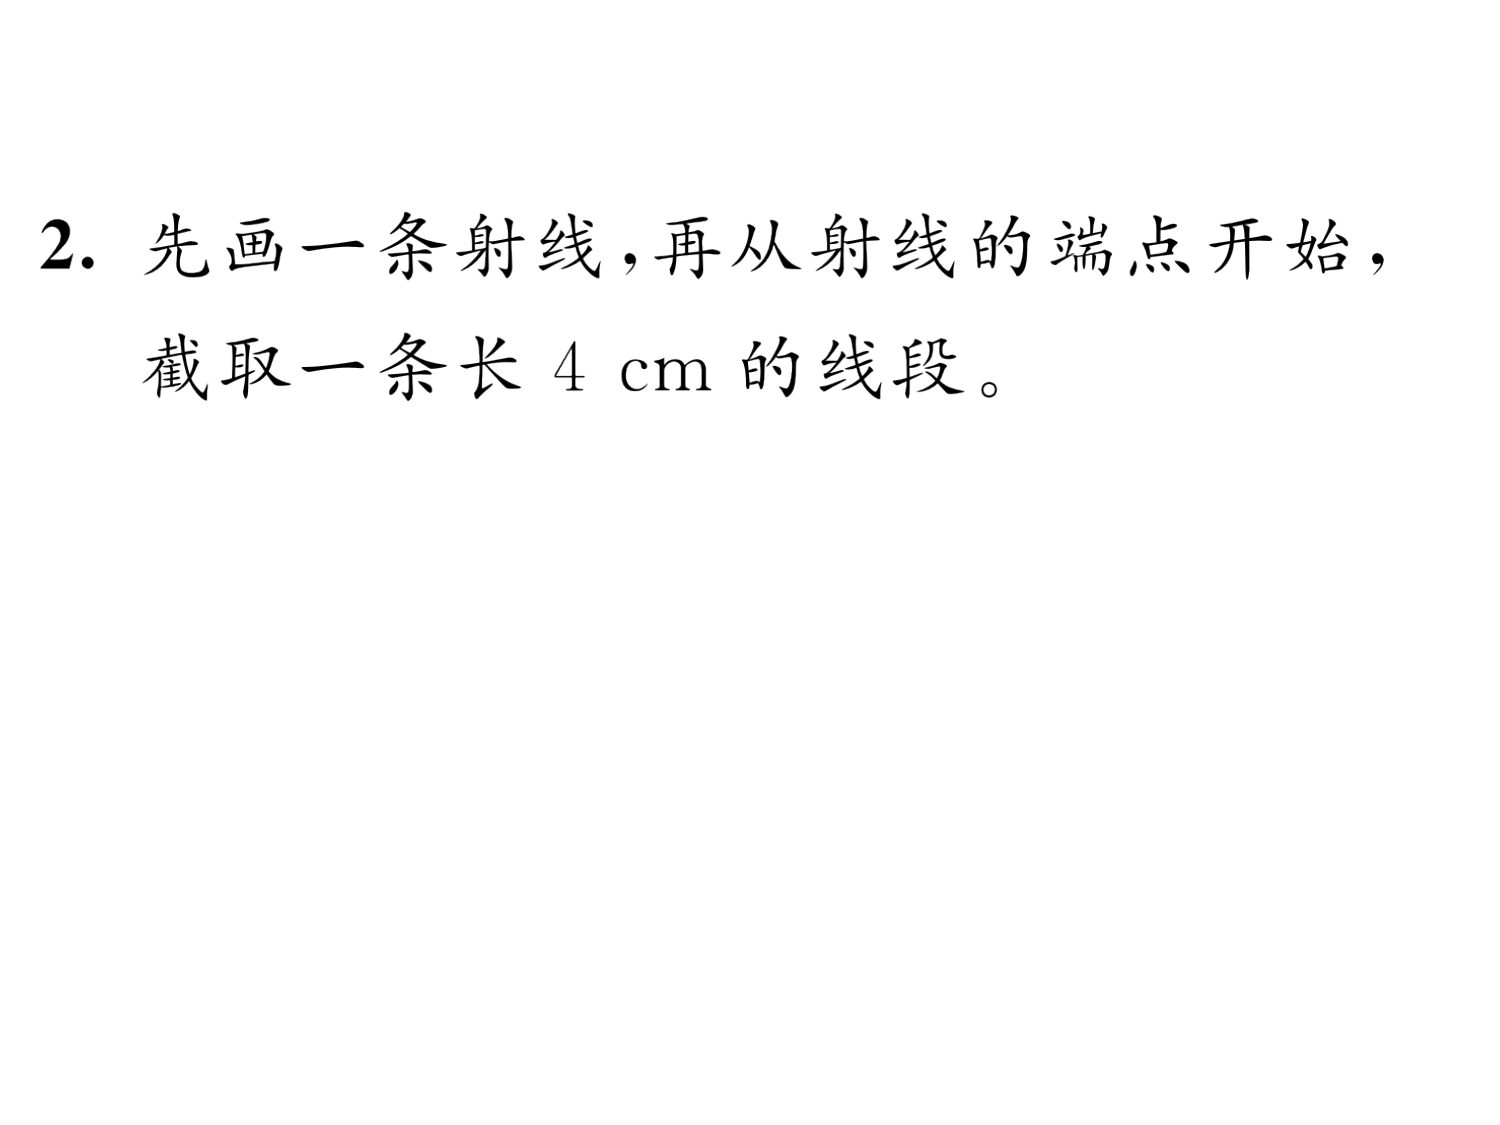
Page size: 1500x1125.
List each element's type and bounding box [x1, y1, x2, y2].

picture [35, 177, 1453, 691]
